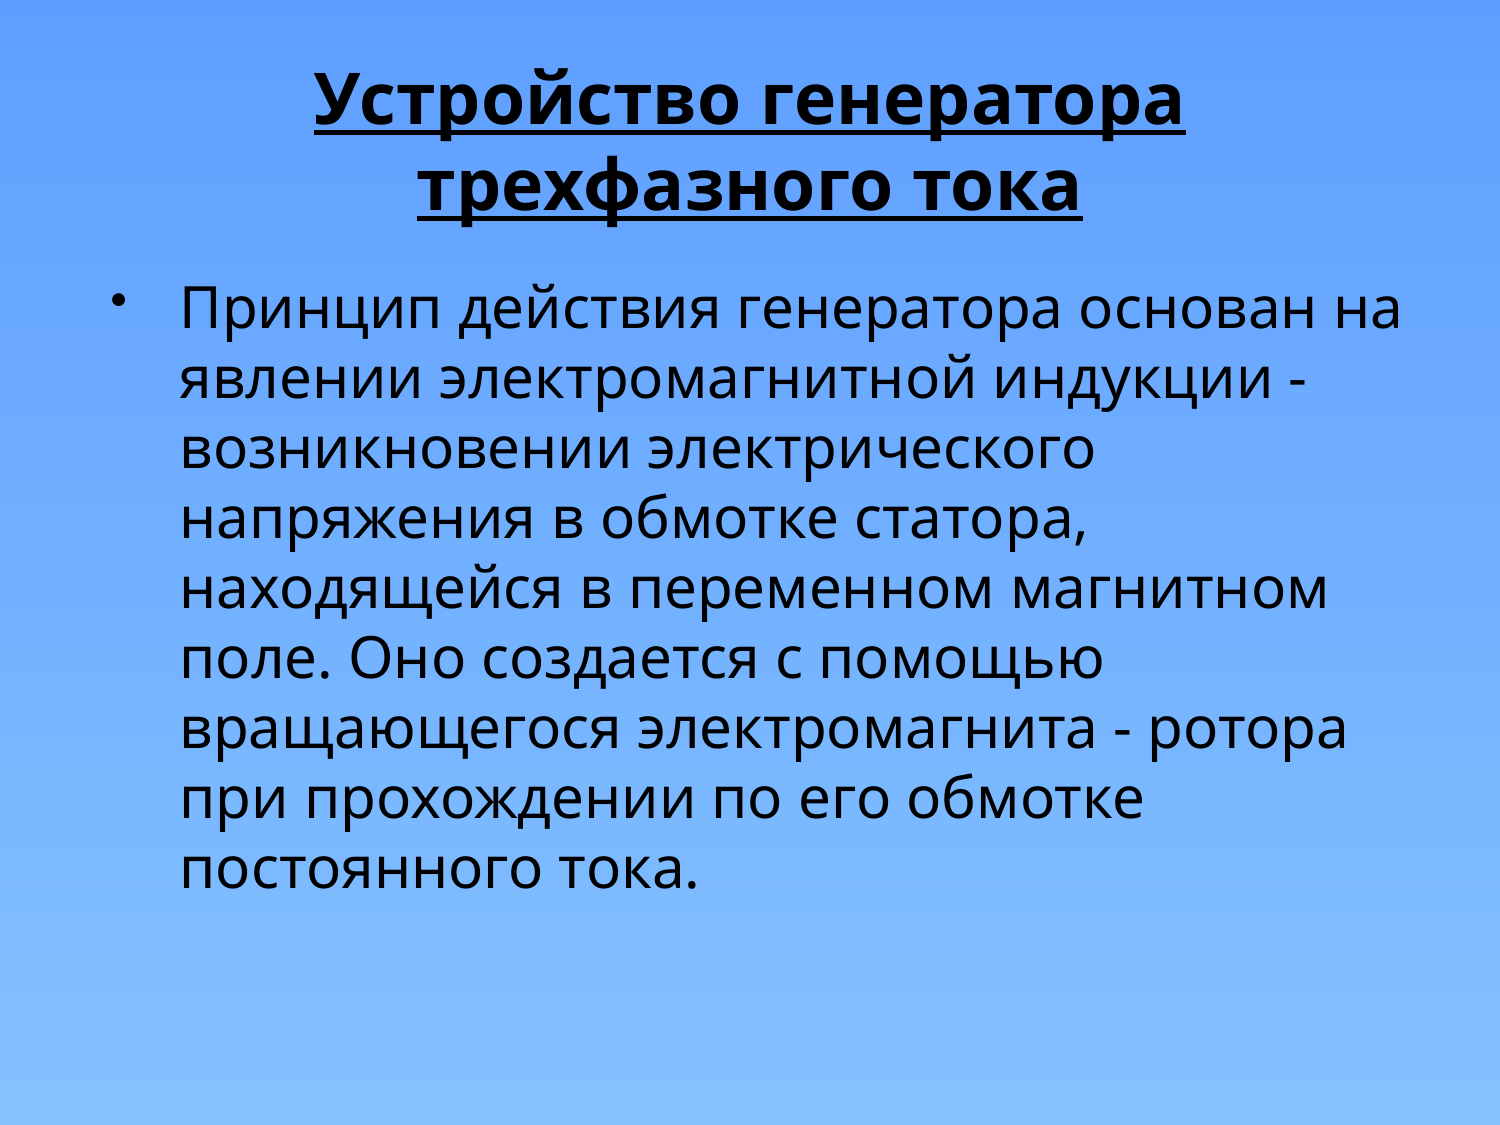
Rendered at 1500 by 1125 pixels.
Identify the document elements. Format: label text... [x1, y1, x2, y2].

title Устройство генератора трехфазного тока [75, 45, 1425, 233]
list Принцип действия генератора основан на явлении электромагнитной индукции - возникновении электрического напряжения в обмотке статора, находящейся в переменном магнитном поле. Оно создается с помощью вращающегося электромагнита - ротора при прохождении по его обмотке постоянного тока. [75, 262, 1425, 1035]
